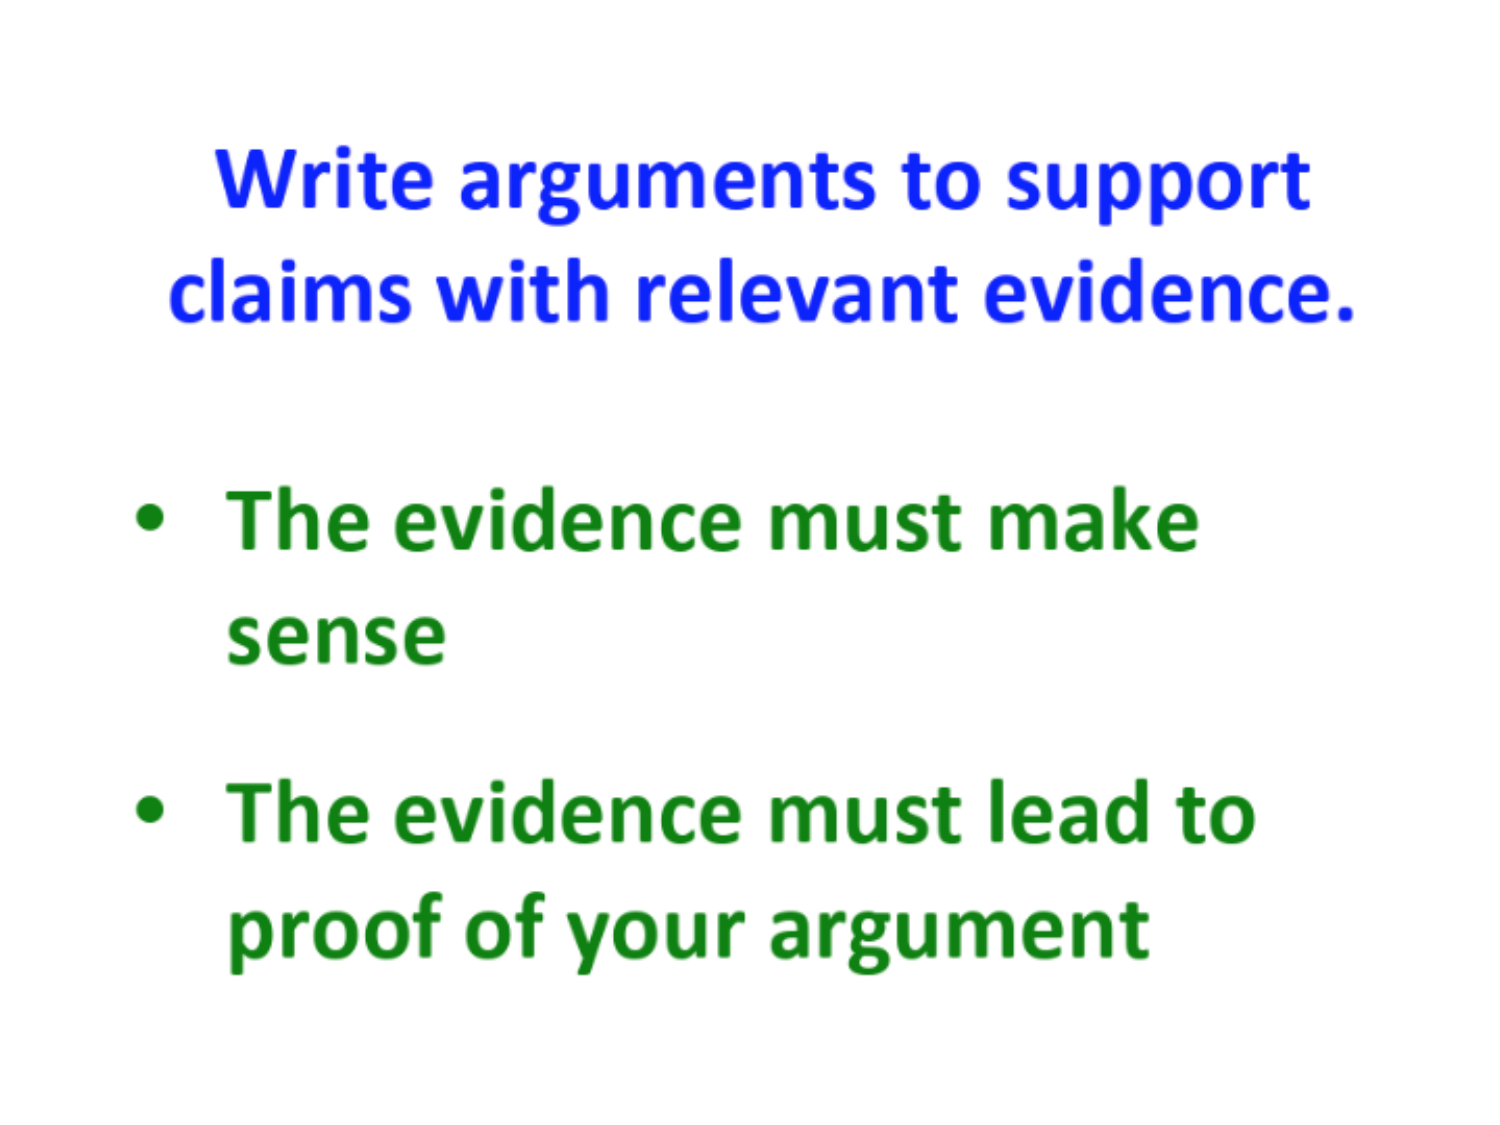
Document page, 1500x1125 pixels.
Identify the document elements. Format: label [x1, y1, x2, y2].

picture [70, 101, 1430, 1038]
